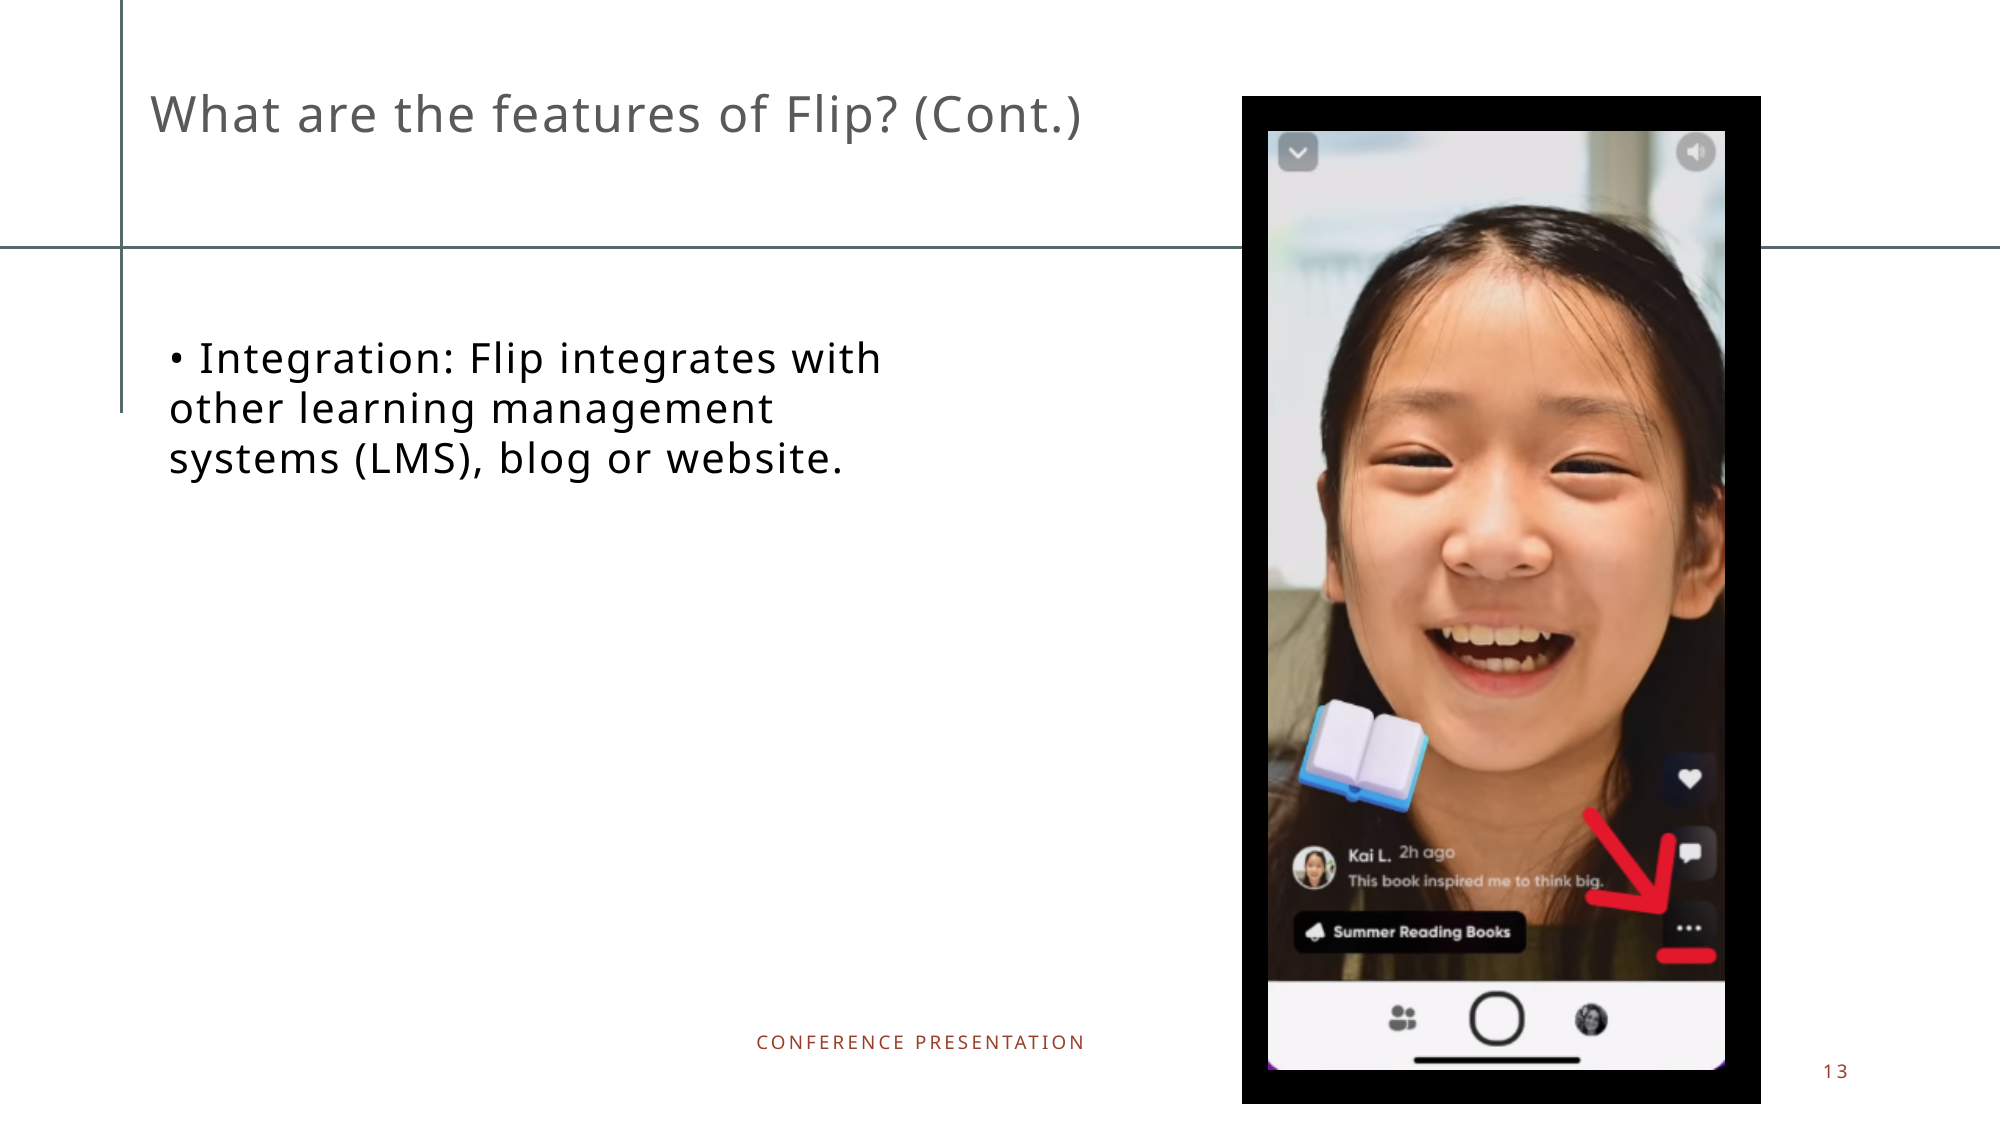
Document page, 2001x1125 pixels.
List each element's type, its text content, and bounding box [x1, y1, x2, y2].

text_box [1242, 96, 1761, 1104]
slide_number 13 [1761, 1042, 1863, 1103]
text_box Conference Presentation [741, 1011, 1259, 1072]
title What are the features of Flip? (Cont.) [135, 77, 1102, 155]
picture [1268, 131, 1725, 1070]
list • Integration: Flip integrates with other learning management systems (LMS), blog or website. [154, 324, 965, 971]
